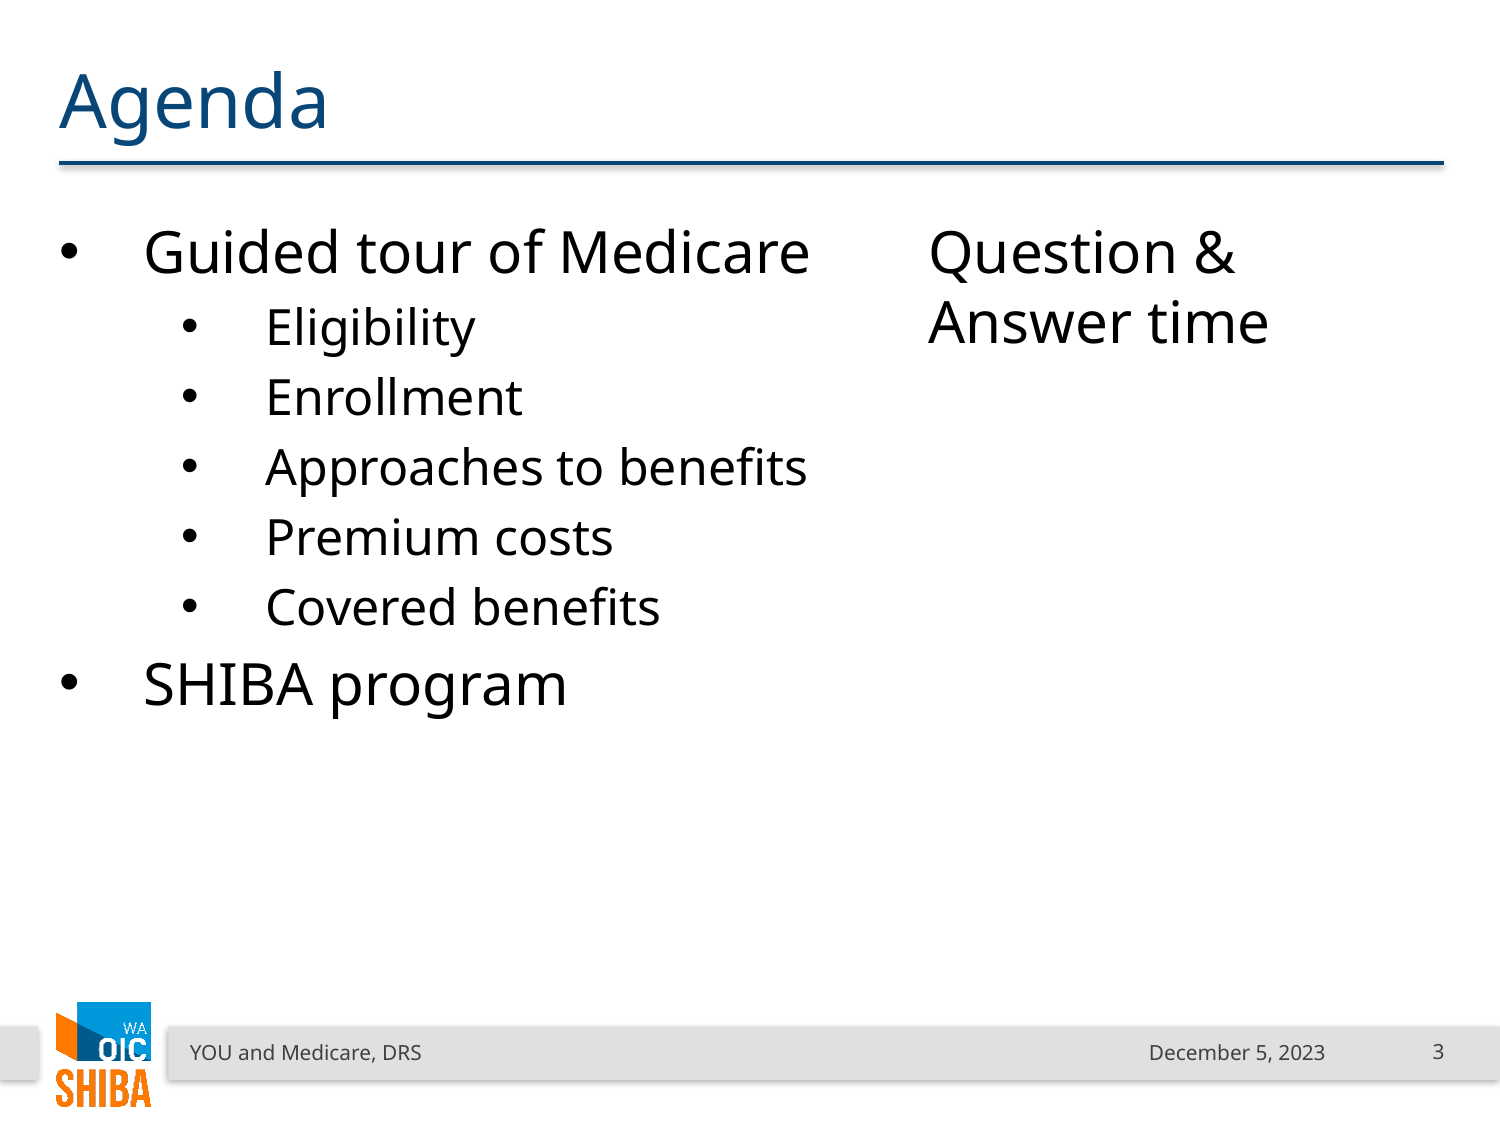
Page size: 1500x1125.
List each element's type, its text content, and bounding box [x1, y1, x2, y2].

list Guided tour of Medicare Eligibility Enrollment Approaches to benefits Premium costs Covered benefits SHIBA program [59, 215, 879, 1005]
title Agenda [59, 53, 1445, 164]
footer YOU and Medicare, DRS [190, 1035, 785, 1069]
list Question & Answer time [928, 215, 1445, 1005]
picture [56, 1002, 151, 1107]
slide_number 3 [1339, 1035, 1445, 1069]
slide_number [975, 1035, 1326, 1069]
